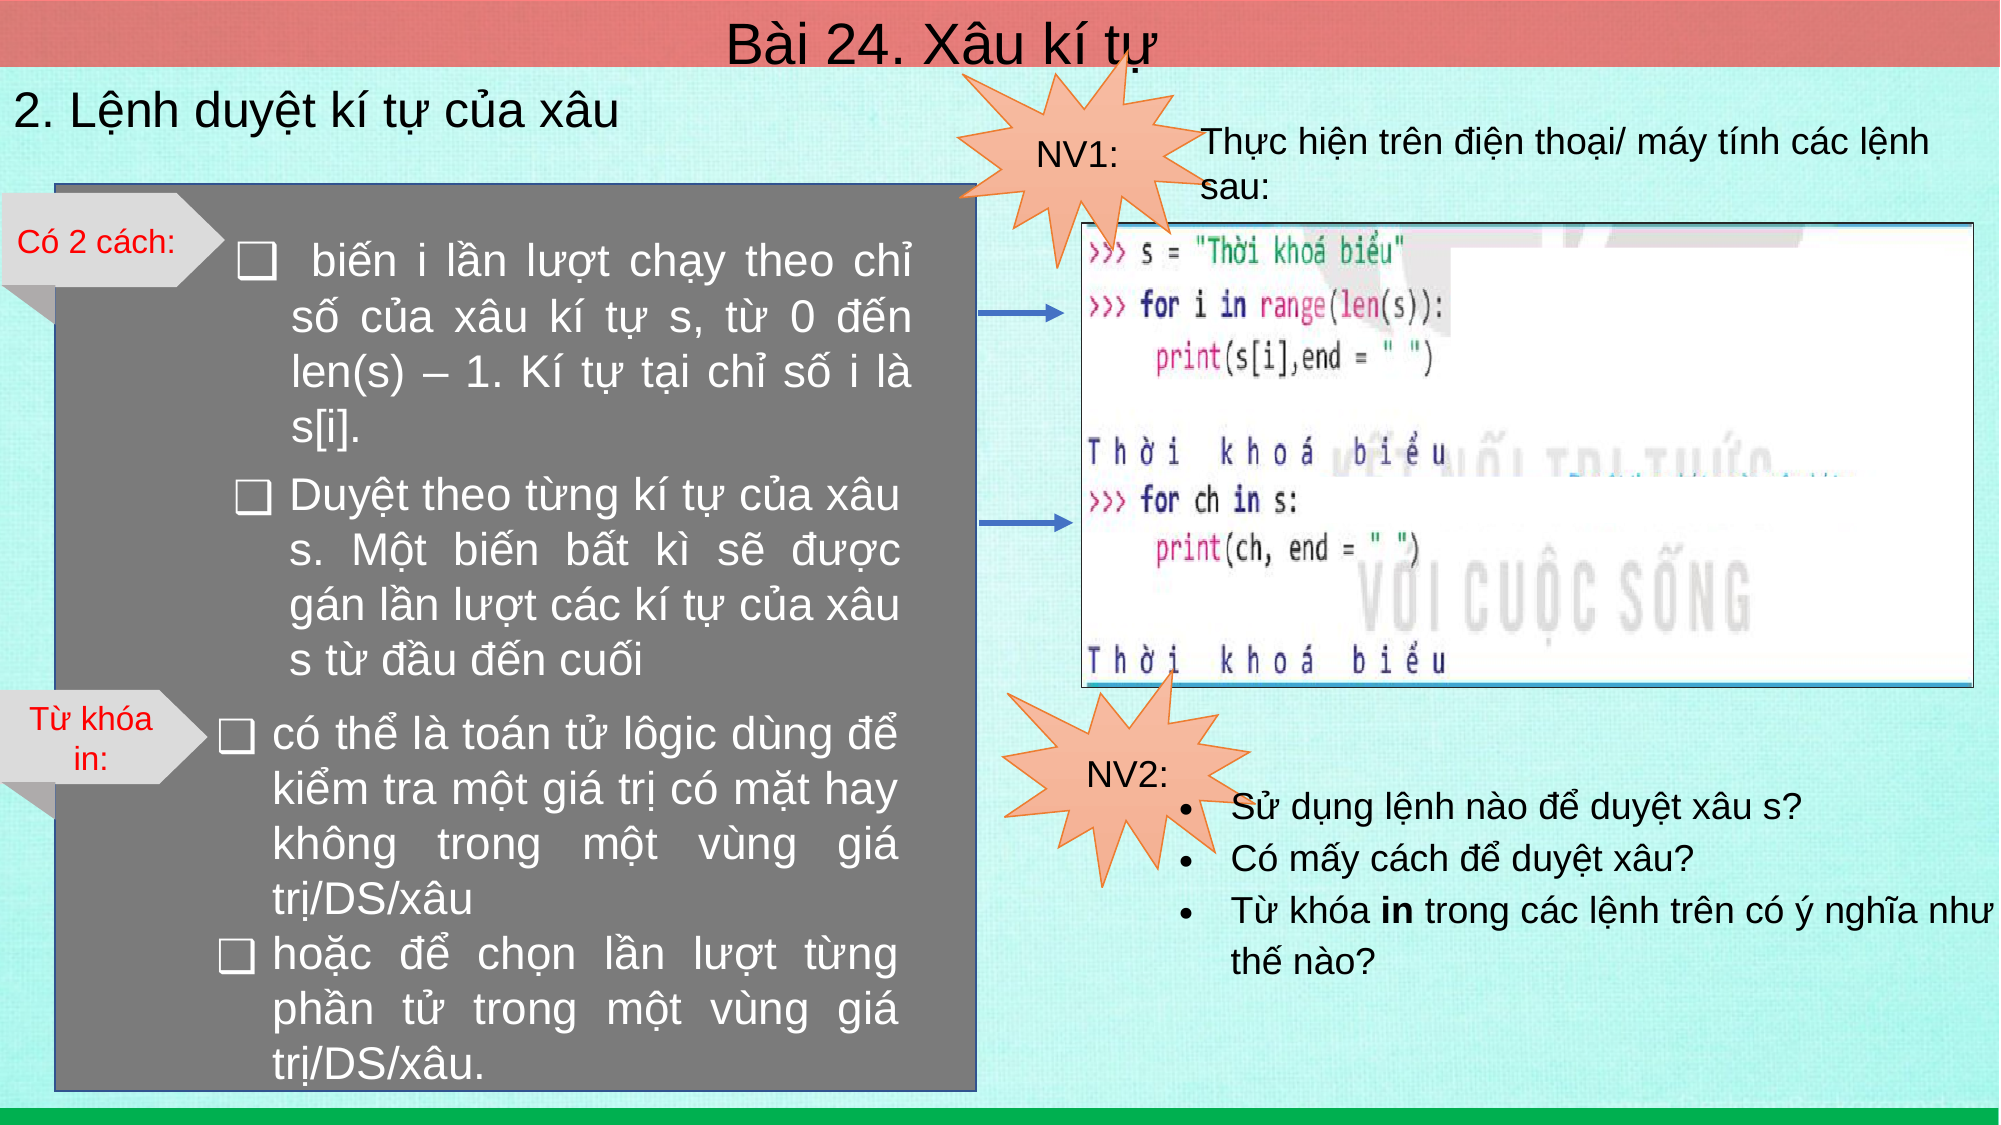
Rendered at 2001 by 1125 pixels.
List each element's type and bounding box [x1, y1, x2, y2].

text_box [1081, 223, 1974, 688]
text_box [0, 0, 2000, 1125]
